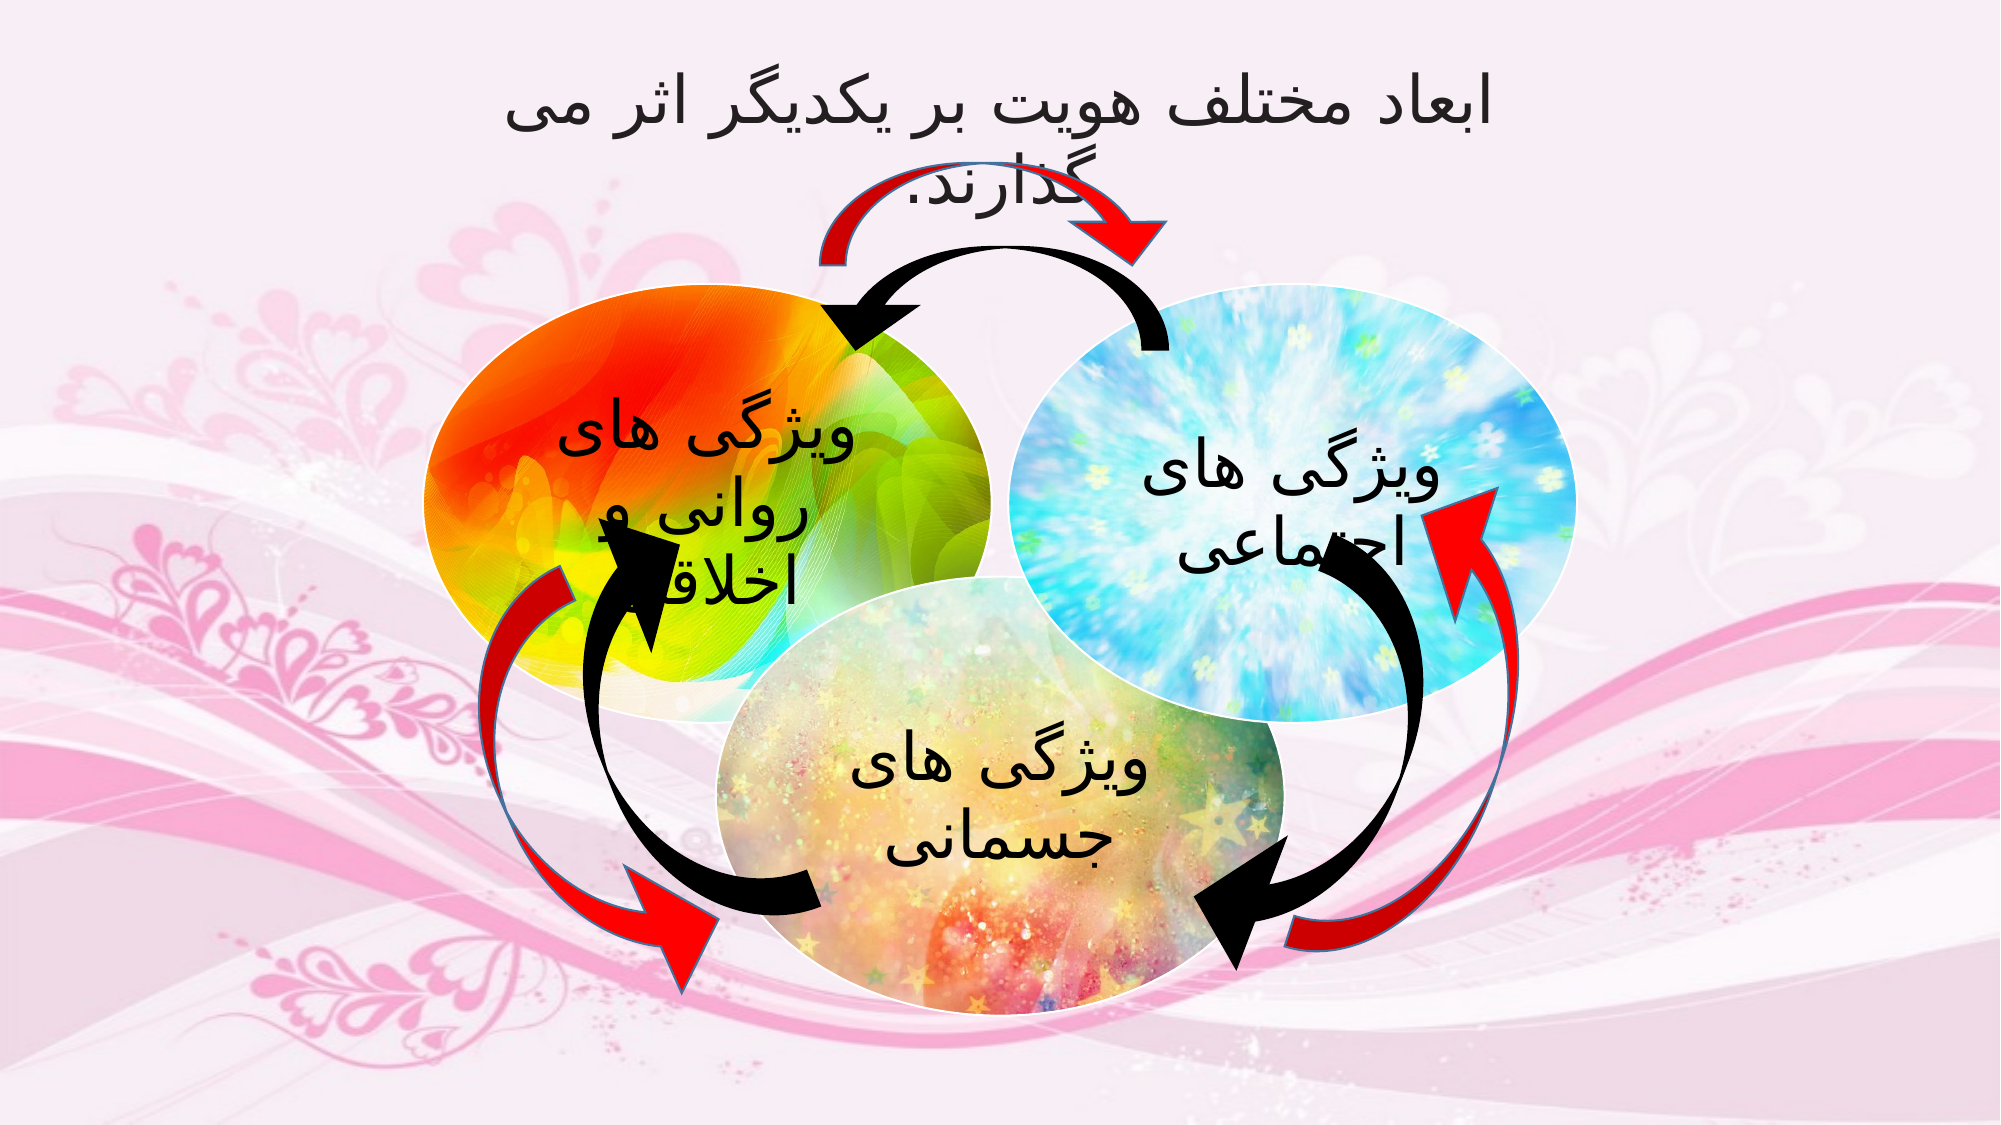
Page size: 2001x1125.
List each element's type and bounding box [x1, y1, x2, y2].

picture [0, 0, 2000, 1125]
text_box [422, 162, 1577, 1034]
